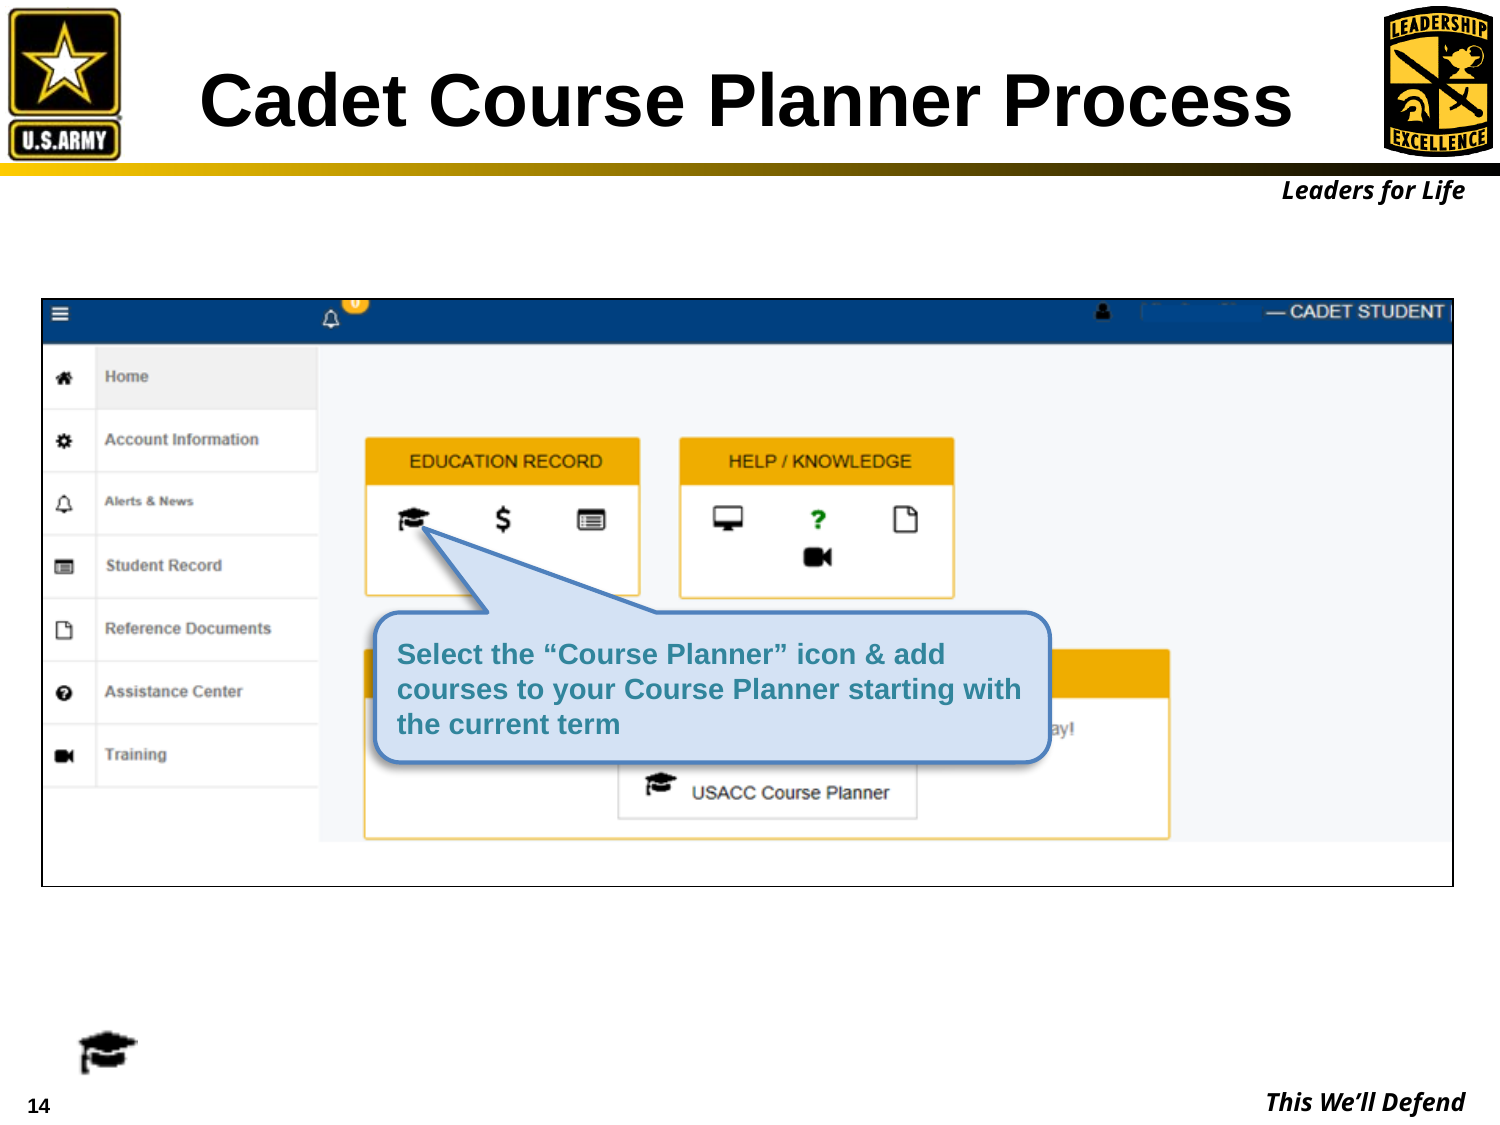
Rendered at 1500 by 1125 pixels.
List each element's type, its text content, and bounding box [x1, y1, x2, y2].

picture [1384, 6, 1493, 157]
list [42, 299, 1453, 887]
title Cadet Course Planner Process [72, 37, 1423, 156]
picture [74, 1024, 138, 1086]
picture [5, 6, 125, 164]
